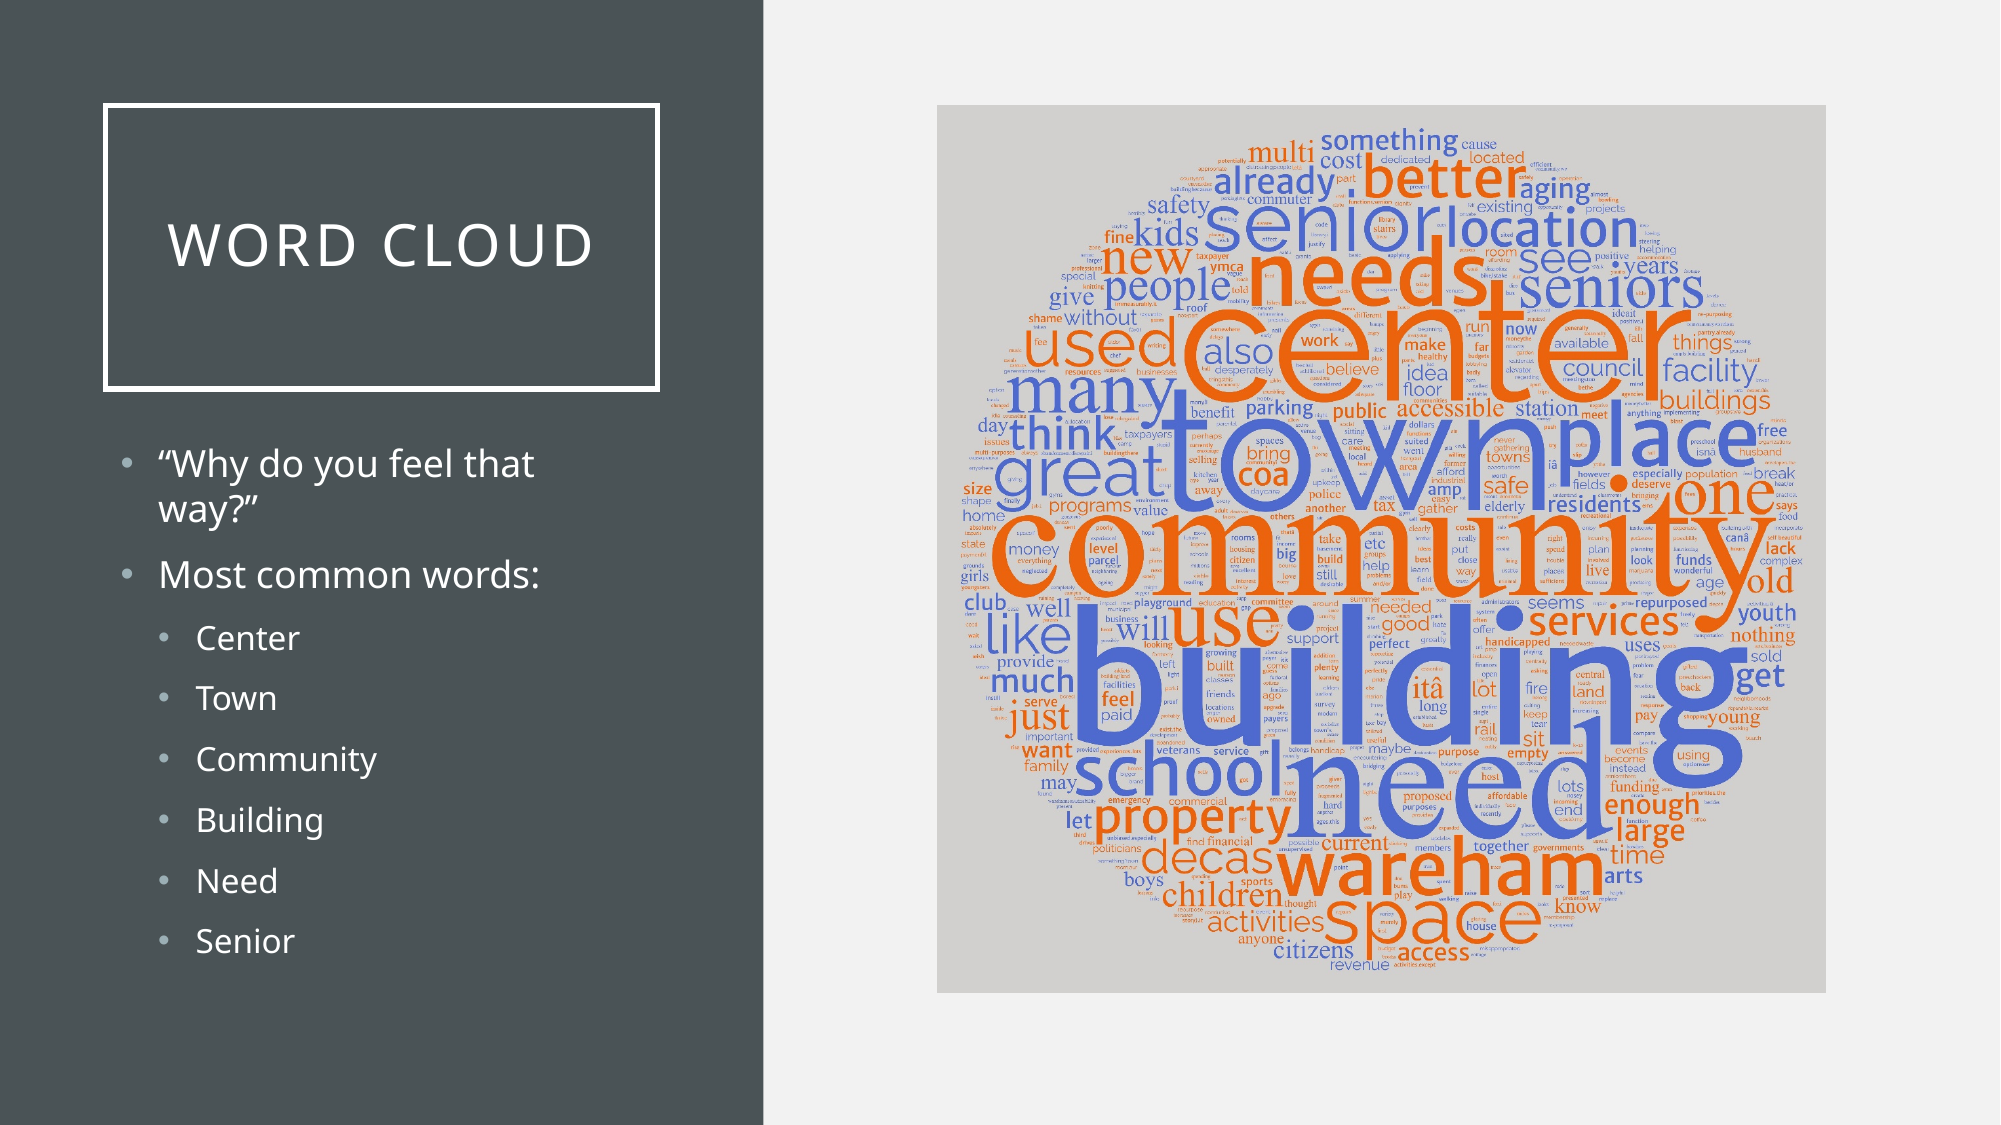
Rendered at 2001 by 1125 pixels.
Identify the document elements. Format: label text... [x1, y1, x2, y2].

text_box [0, 0, 764, 1125]
title Word Cloud [103, 103, 660, 392]
list “Why do you feel that way?” Most common words: Center Town Community Building Need Senior [105, 432, 658, 994]
text_box [764, 0, 2000, 1125]
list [937, 105, 1826, 993]
